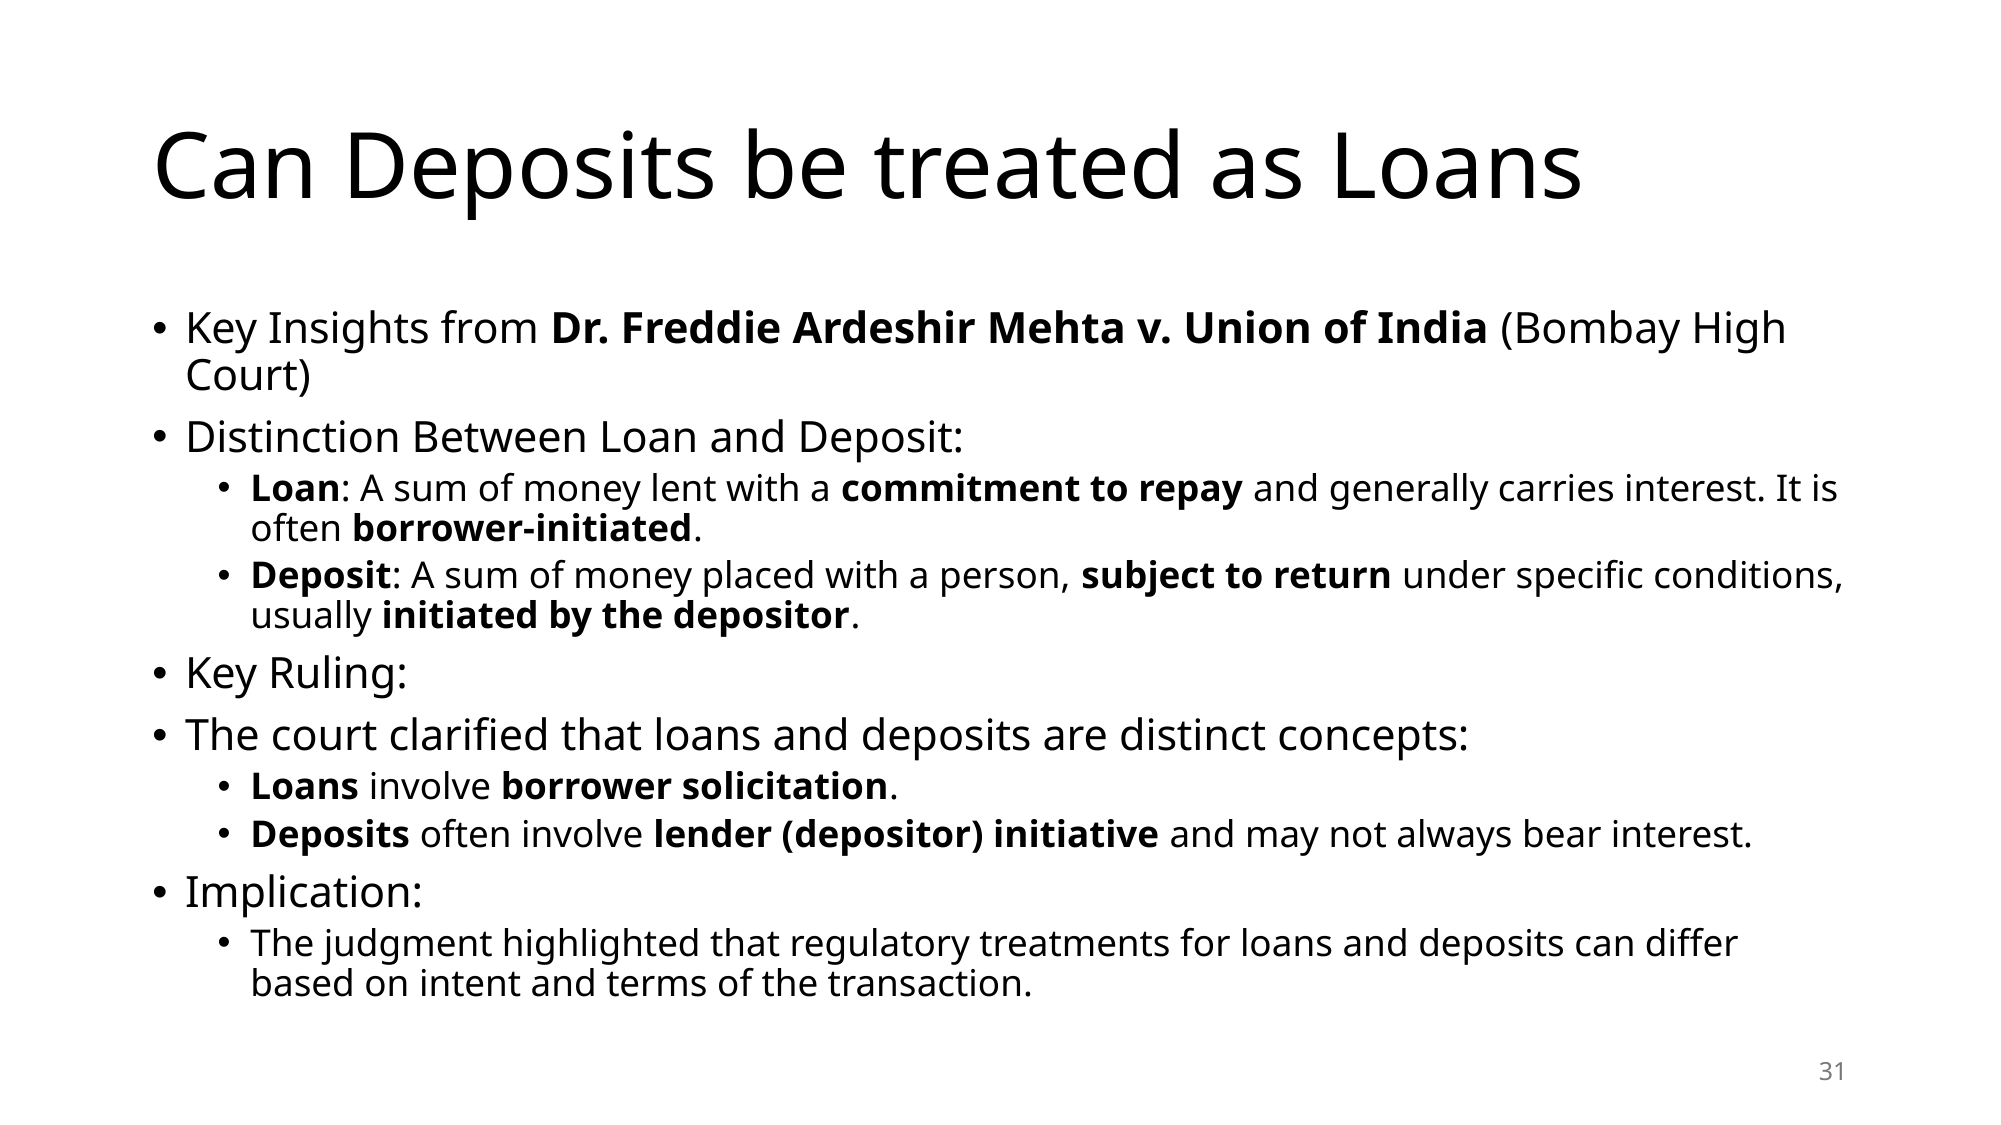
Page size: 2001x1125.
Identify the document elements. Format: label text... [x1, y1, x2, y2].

list Key Insights from Dr. Freddie Ardeshir Mehta v. Union of India (Bombay High Court) Distinction Between Loan and Deposit: Loan: A sum of money lent with a commitment to repay and generally carries interest. It is often borrower-initiated. Deposit: A sum of money placed with a person, subject to return under specific conditions, usually initiated by the depositor. Key Ruling: The court clarified that loans and deposits are distinct concepts: Loans involve borrower solicitation. Deposits often involve lender (depositor) initiative and may not always bear interest. Implication: The judgment highlighted that regulatory treatments for loans and deposits can differ based on intent and terms of the transaction. [137, 299, 1863, 1014]
title Can Deposits be treated as Loans [137, 59, 1863, 278]
slide_number 31 [1412, 1042, 1863, 1103]
